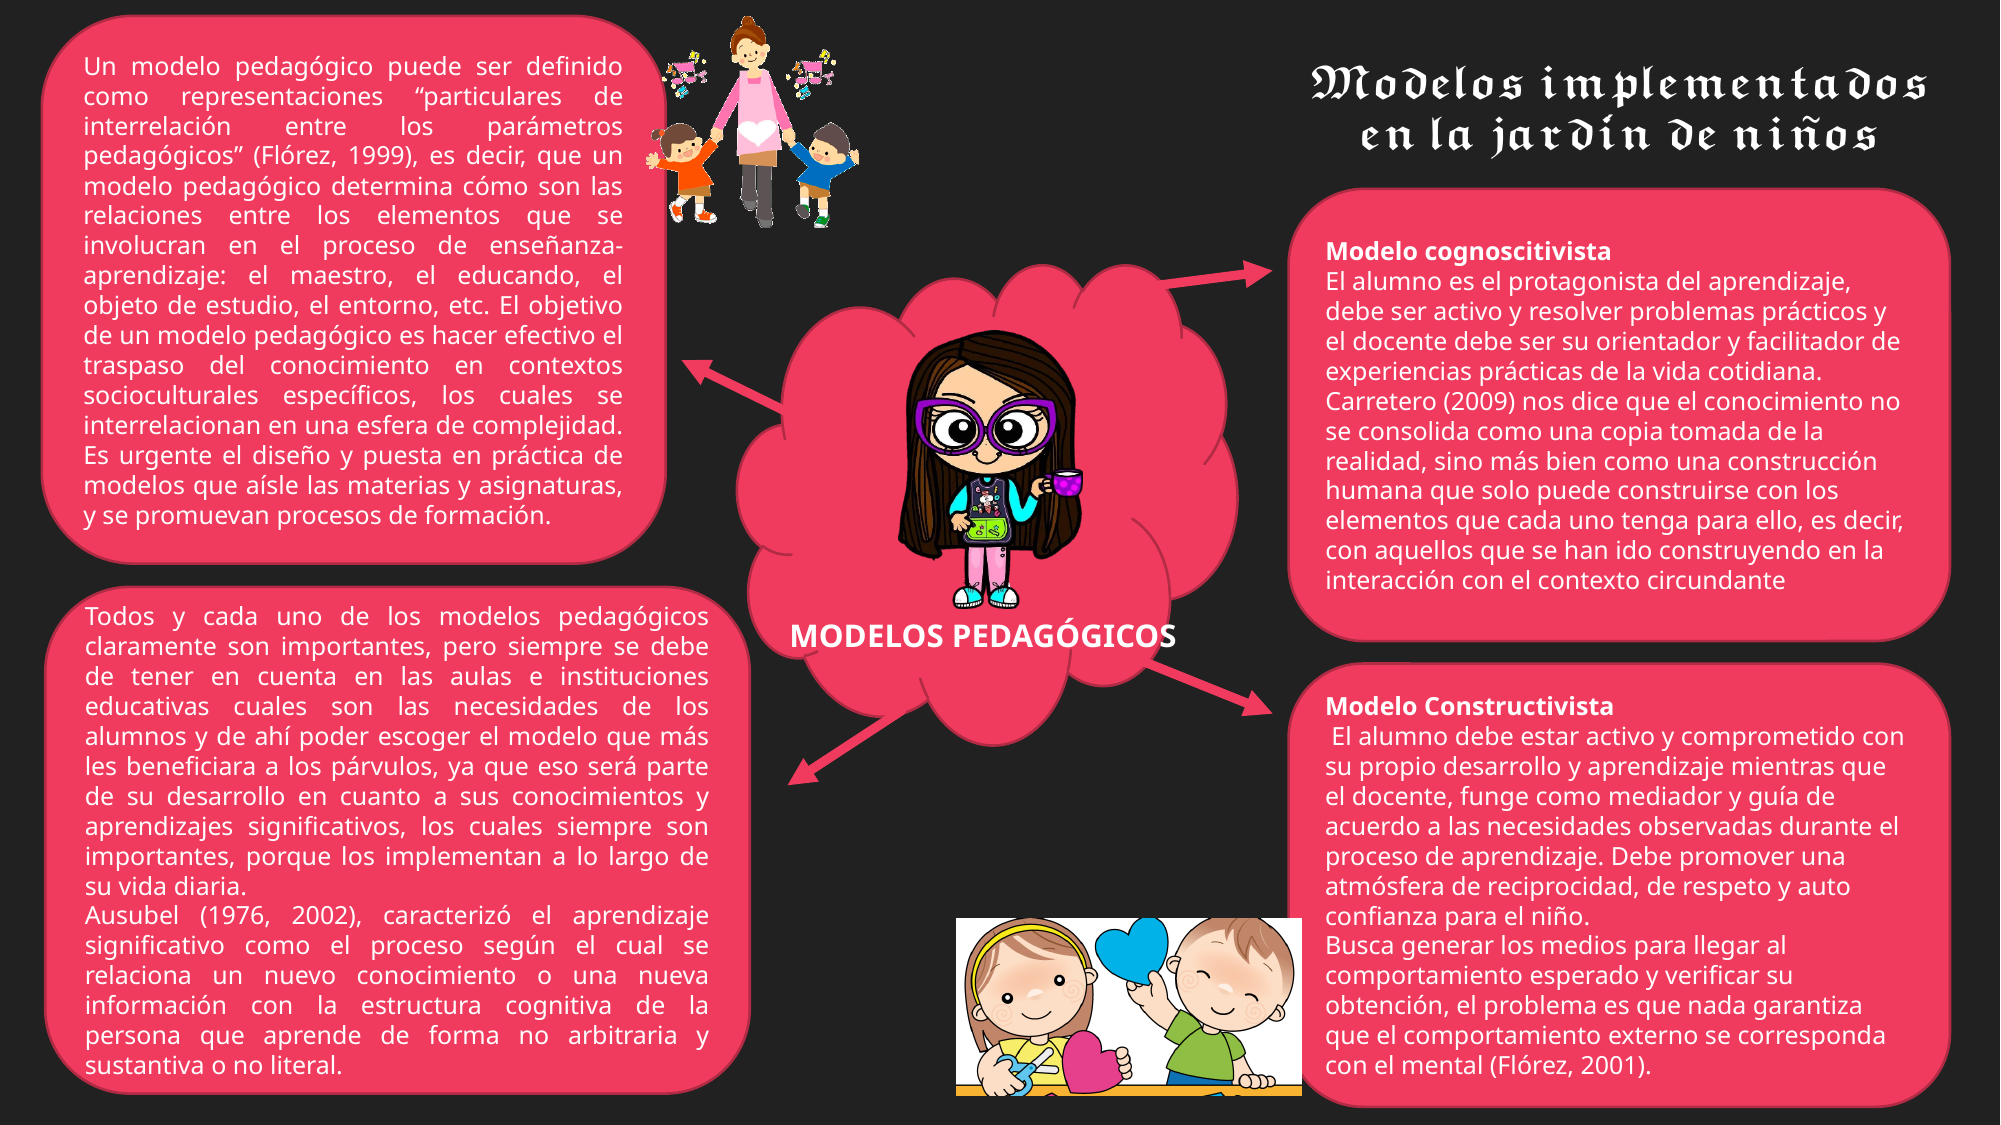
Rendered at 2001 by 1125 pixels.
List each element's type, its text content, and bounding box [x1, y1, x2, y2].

text_box Todos y cada uno de los modelos pedagógicos claramente son importantes, pero siempre se debe de tener en cuenta en las aulas e instituciones educativas cuales son las necesidades de los alumnos y de ahí poder escoger el modelo que más les beneficiara a los párvulos, ya que eso será parte de su desarrollo en cuanto a sus conocimientos y aprendizajes significativos, los cuales siempre son importantes, porque los implementan a lo largo de su vida diaria. Ausubel (1976, 2002), caracterizó el aprendizaje significativo como el proceso según el cual se relaciona un nuevo conocimiento o una nueva información con la estructura cognitiva de la persona que aprende de forma no arbitraria y sustantiva o no literal. [43, 585, 752, 1095]
text_box Modelo Constructivista El alumno debe estar activo y comprometido con su propio desarrollo y aprendizaje mientras que el docente, funge como mediador y guía de acuerdo a las necesidades observadas durante el proceso de aprendizaje. Debe promover una atmósfera de reciprocidad, de respeto y auto confianza para el niño. Busca generar los medios para llegar al comportamiento esperado y verificar su obtención, el problema es que nada garantiza que el comportamiento externo se corresponda con el mental (Flórez, 2001). [1287, 662, 1952, 1109]
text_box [1143, 661, 1273, 714]
picture [641, 15, 859, 228]
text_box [737, 263, 1238, 745]
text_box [681, 359, 831, 434]
text_box Un modelo pedagógico puede ser definido como representaciones “particulares de interrelación entre los parámetros pedagógicos” (Flórez, 1999), es decir, que un modelo pedagógico determina cómo son las relaciones entre los elementos que se involucran en el proceso de enseñanza-aprendizaje: el maestro, el educando, el objeto de estudio, el entorno, etc. El objetivo de un modelo pedagógico es hacer efectivo el traspaso del conocimiento en contextos socioculturales específicos, los cuales se interrelacionan en una esfera de complejidad. Es urgente el diseño y puesta en práctica de modelos que aísle las materias y asignaturas, y se promuevan procesos de formación. [40, 14, 667, 565]
text_box Modelo cognoscitivista El alumno es el protagonista del aprendizaje, debe ser activo y resolver problemas prácticos y el docente debe ser su orientador y facilitador de experiencias prácticas de la vida cotidiana. Carretero (2009) nos dice que el conocimiento no se consolida como una copia tomada de la realidad, sino más bien como una construcción humana que solo puede construirse con los elementos que cada uno tenga para ello, es decir, con aquellos que se han ido construyendo en la interacción con el contexto circundante [1287, 187, 1952, 643]
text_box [787, 710, 902, 786]
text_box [1123, 270, 1273, 290]
text_box 𝕸𝖔𝖉𝖊𝖑𝖔𝖘 𝖎𝖒𝖕𝖑𝖊𝖒𝖊𝖓𝖙𝖆𝖉𝖔𝖘 𝖊𝖓 𝖑𝖆 𝖏𝖆𝖗𝖉𝖎́𝖓 𝖉𝖊 𝖓𝖎𝖓̃𝖔𝖘 [1288, 49, 1950, 165]
picture [956, 918, 1302, 1096]
